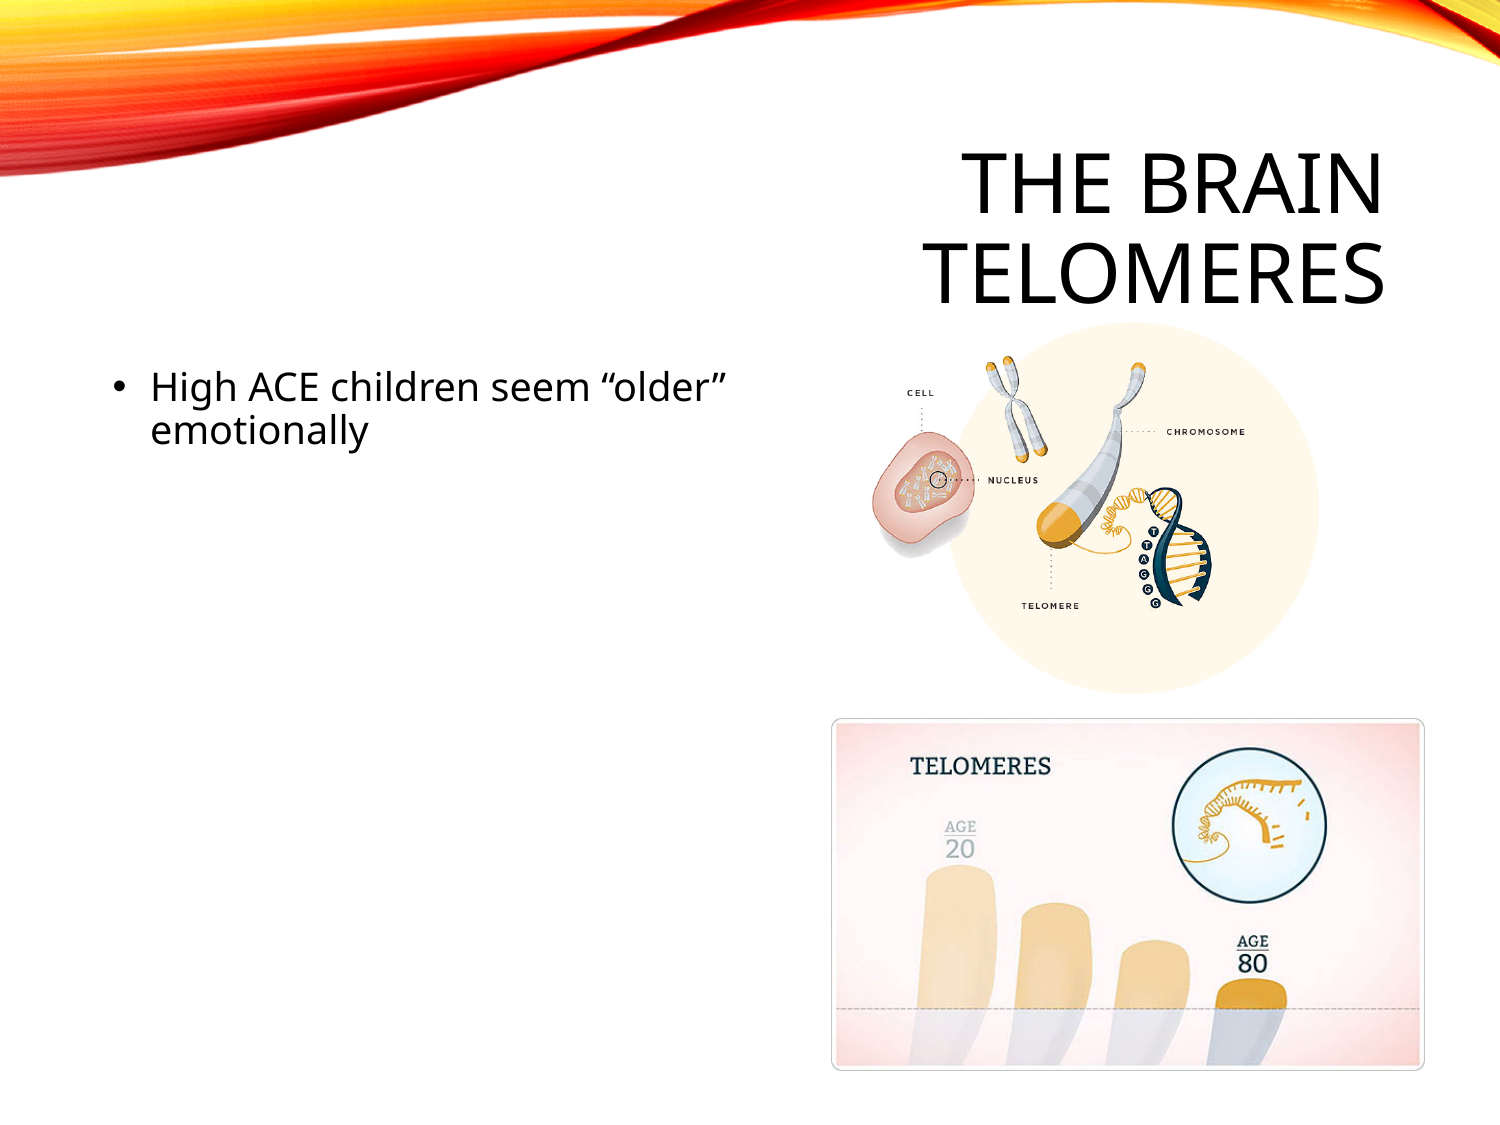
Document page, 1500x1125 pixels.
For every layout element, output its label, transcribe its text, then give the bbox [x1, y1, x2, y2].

picture [0, 0, 1500, 178]
title The Brain Telomeres [356, 125, 1403, 338]
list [830, 717, 1426, 1071]
picture [862, 321, 1319, 694]
list High ACE children seem “older” emotionally They may prematurely age on a cellular level Telomeres Protective cap on the end of DNA – Shoestring As they erode, More likely to develop disease Cells age faster [97, 360, 832, 1071]
